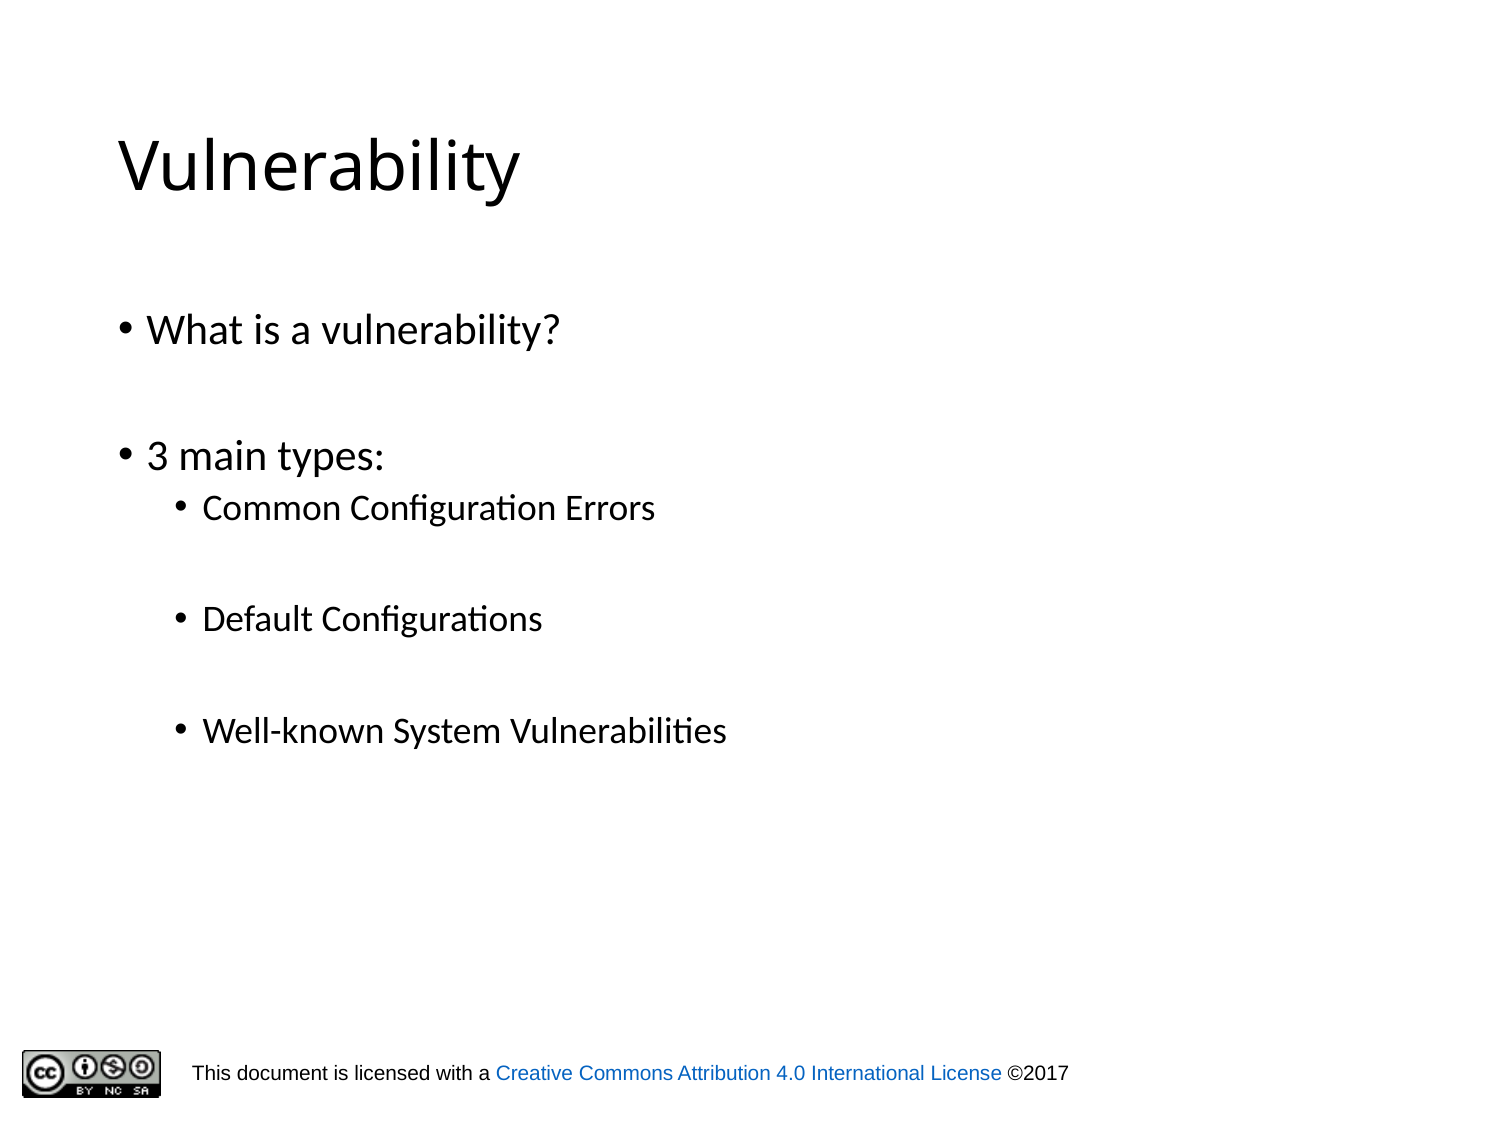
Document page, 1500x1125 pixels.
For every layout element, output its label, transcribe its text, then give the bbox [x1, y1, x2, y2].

list What is a vulnerability? 3 main types: Common Configuration Errors Default Configurations Well-known System Vulnerabilities [103, 299, 1397, 1014]
picture [22, 1050, 161, 1098]
title Vulnerability [103, 59, 1397, 278]
